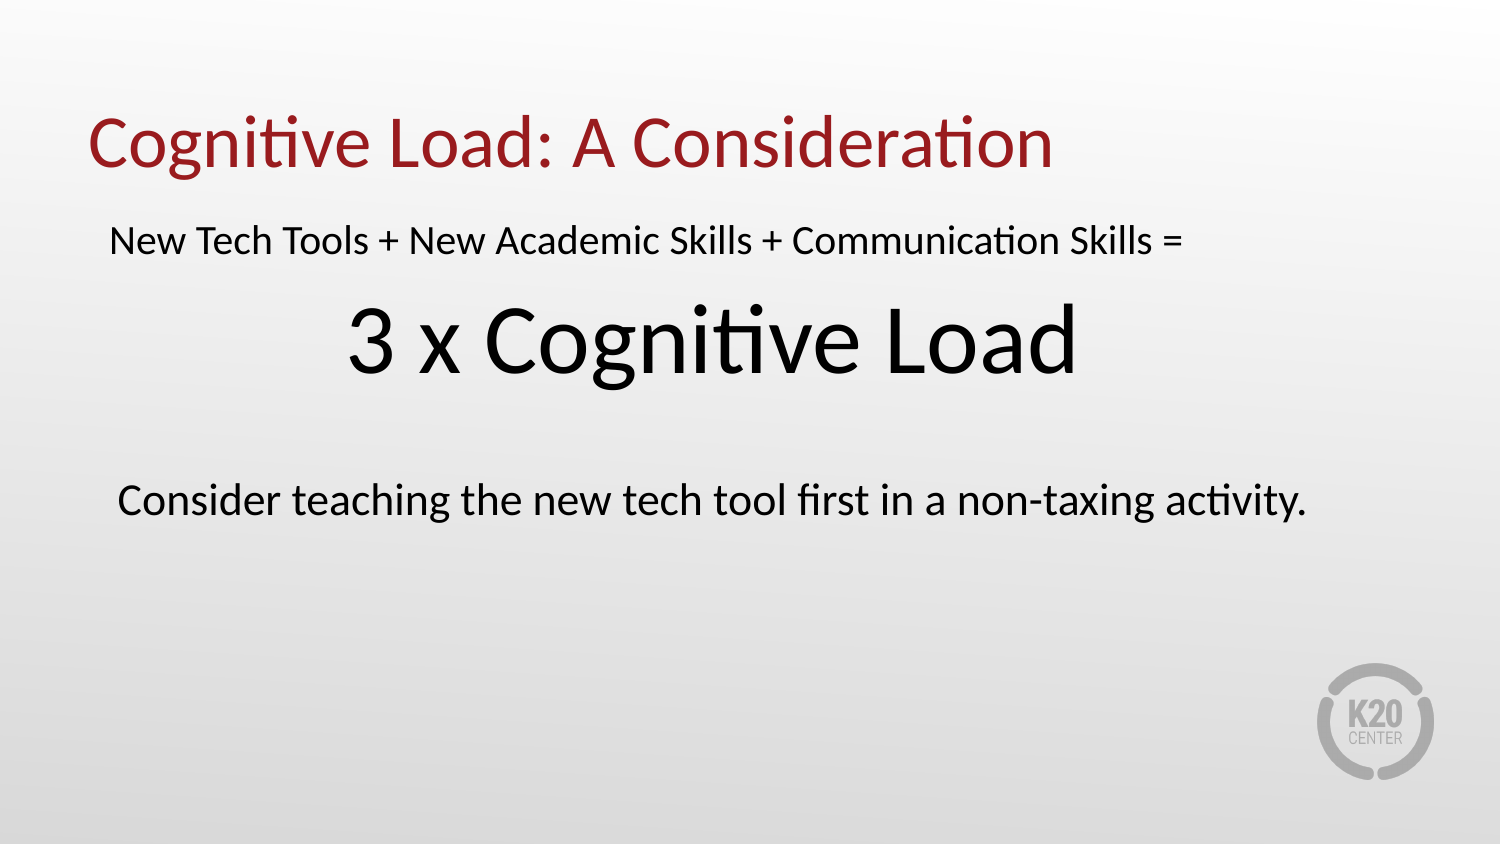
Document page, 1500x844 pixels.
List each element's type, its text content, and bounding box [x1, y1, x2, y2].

picture [1300, 646, 1451, 797]
list New Tech Tools + New Academic Skills + Communication Skills = 3 x Cognitive Load Consider teaching the new tech tool first in a non-taxing activity. [101, 205, 1325, 584]
title Cognitive Load: A Consideration [68, 41, 1077, 184]
